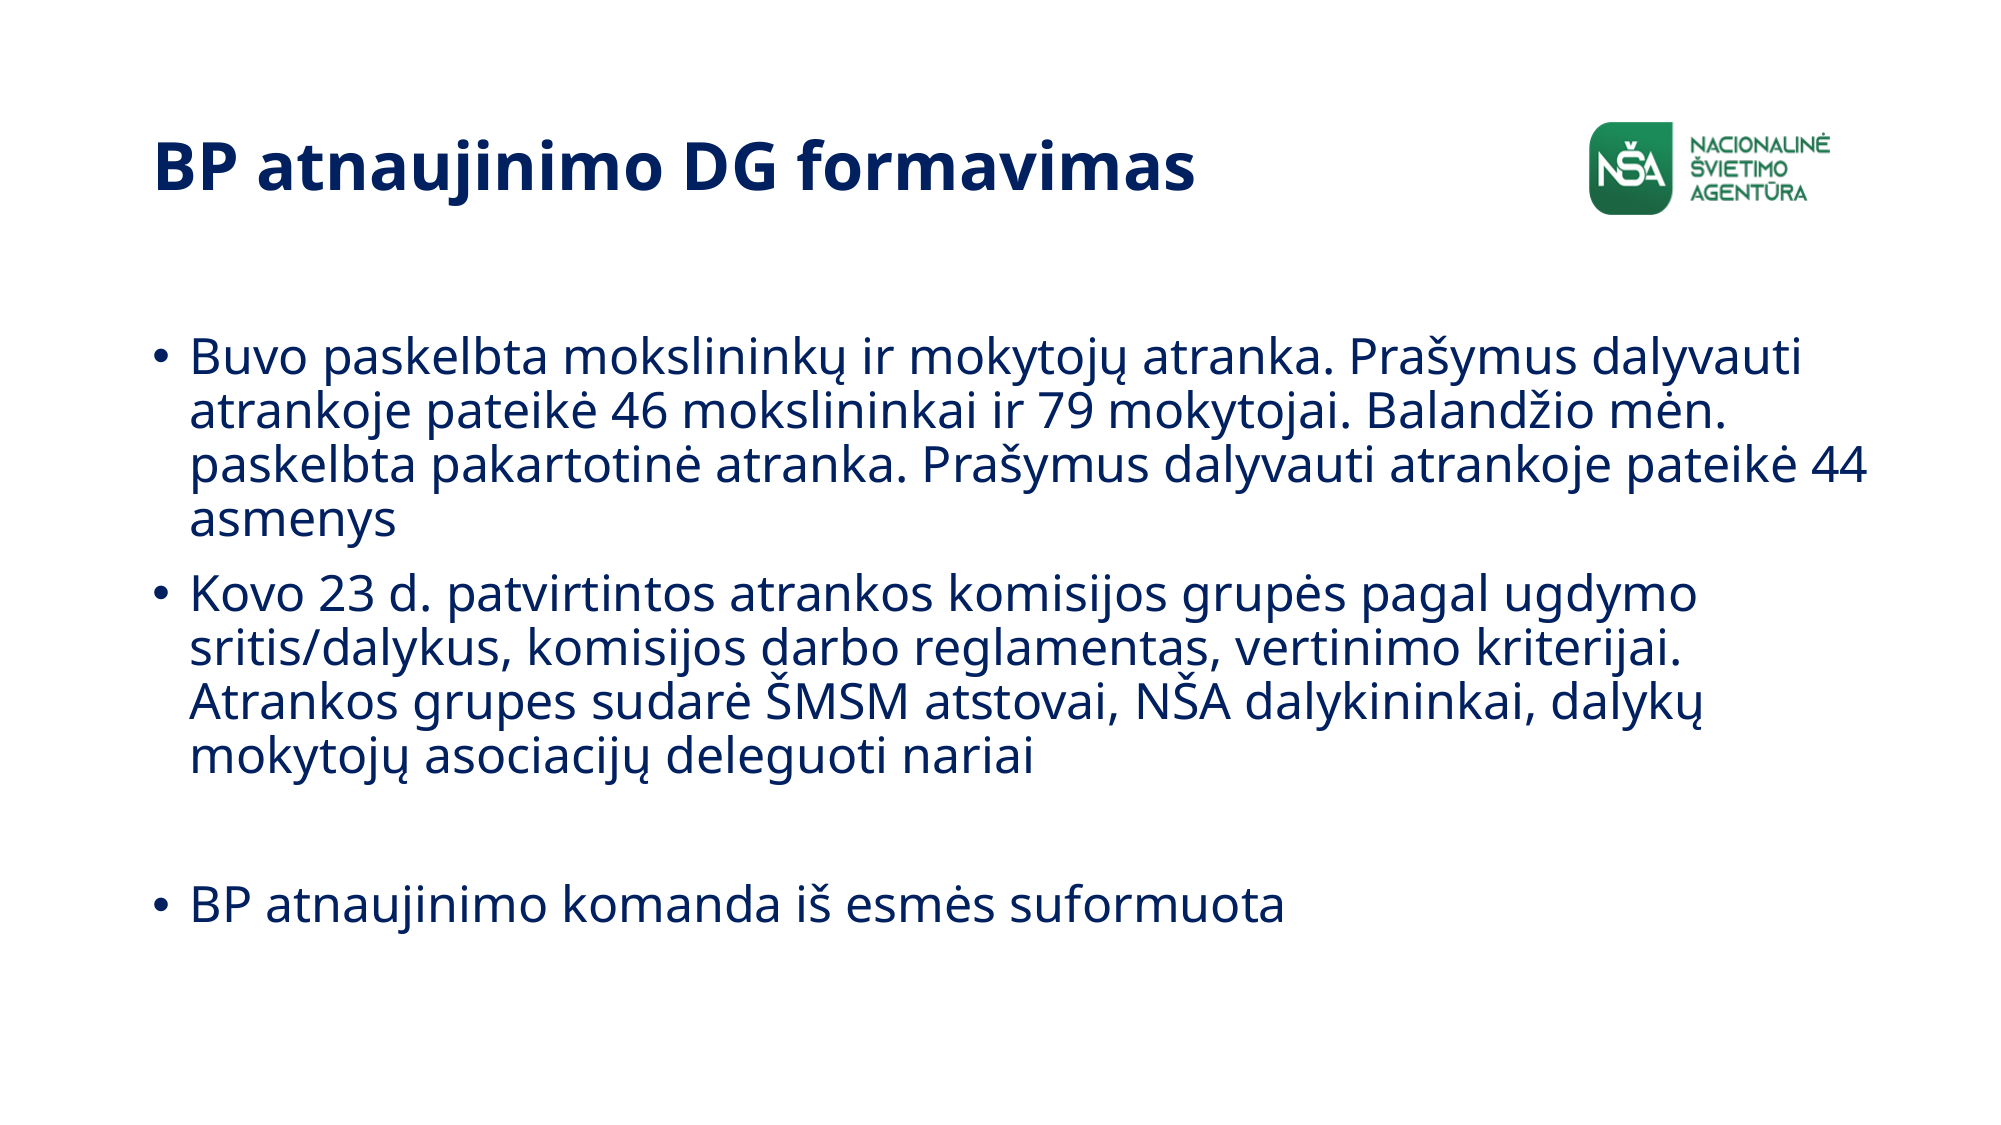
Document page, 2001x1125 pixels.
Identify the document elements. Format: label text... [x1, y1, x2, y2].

list Buvo paskelbta mokslininkų ir mokytojų atranka. Prašymus dalyvauti atrankoje pateikė 46 mokslininkai ir 79 mokytojai. Balandžio mėn. paskelbta pakartotinė atranka. Prašymus dalyvauti atrankoje pateikė 44 asmenys Kovo 23 d. patvirtintos atrankos komisijos grupės pagal ugdymo sritis/dalykus, komisijos darbo reglamentas, vertinimo kriterijai. Atrankos grupes sudarė ŠMSM atstovai, NŠA dalykininkai, dalykų mokytojų asociacijų deleguoti nariai BP atnaujinimo komanda iš esmės suformuota [137, 243, 1897, 1066]
picture [1589, 122, 1830, 215]
title BP atnaujinimo DG formavimas [137, 59, 1863, 243]
